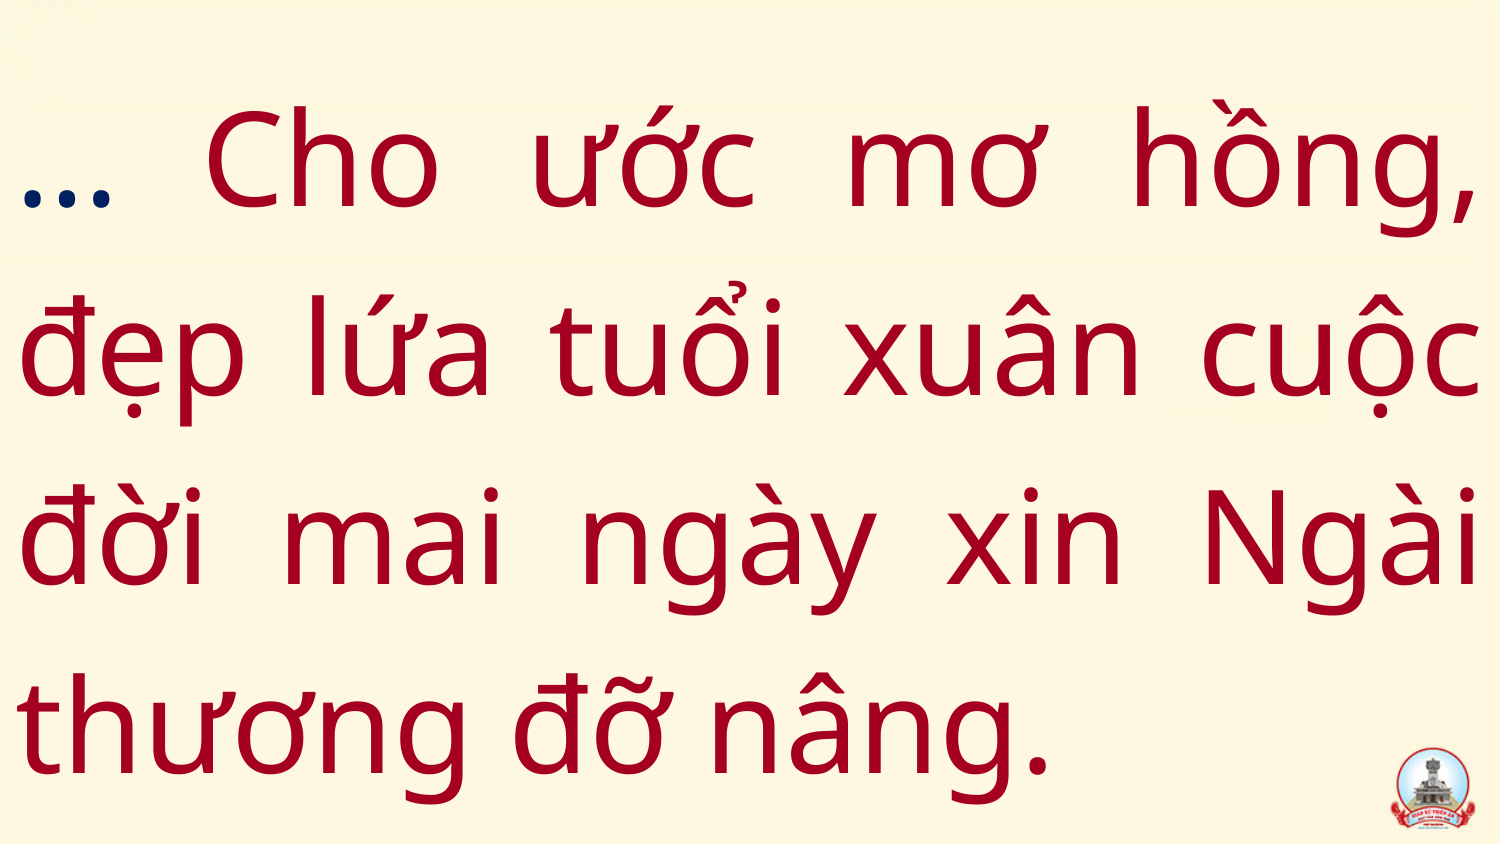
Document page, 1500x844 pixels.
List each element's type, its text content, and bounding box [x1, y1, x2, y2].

title … Cho ước mơ hồng, đẹp lứa tuổi xuân cuộc đời mai ngày xin Ngài thương đỡ nâng. [0, 0, 1500, 844]
